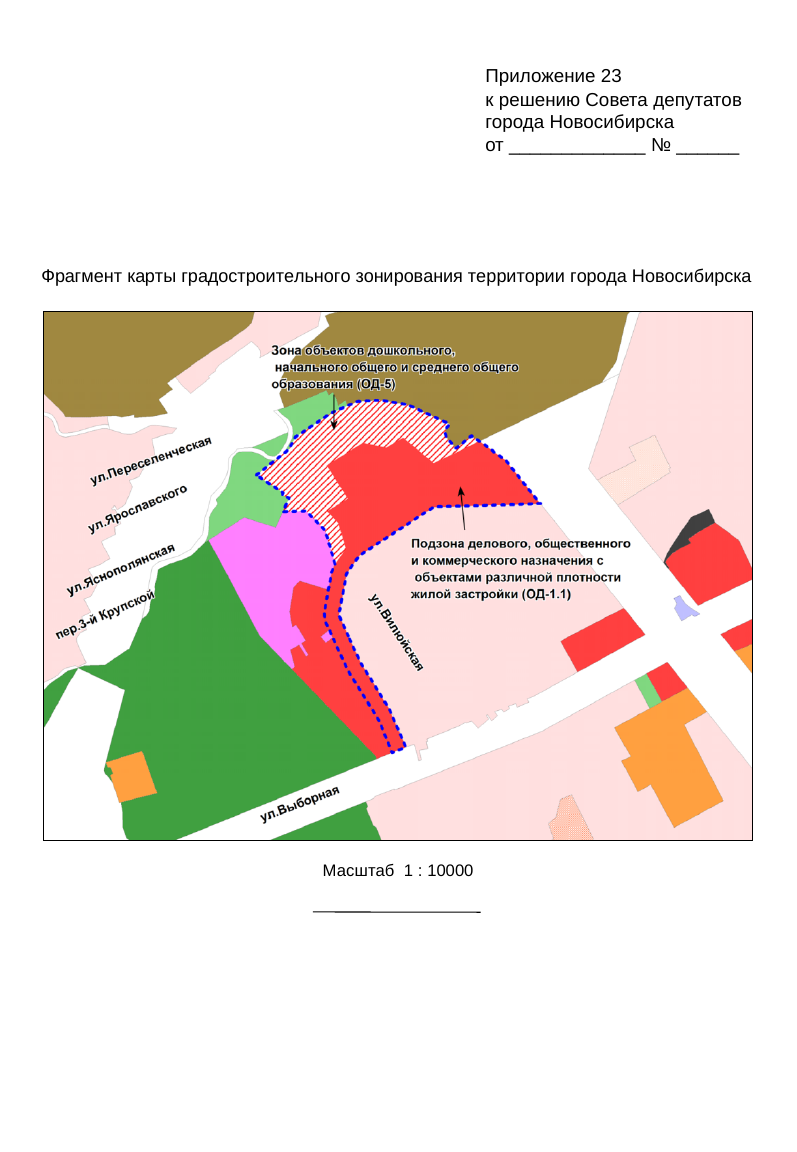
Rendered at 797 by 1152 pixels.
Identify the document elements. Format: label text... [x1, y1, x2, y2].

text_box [40, 265, 755, 288]
text_box Масштаб 1 : 10000 [49, 859, 747, 880]
picture [43, 310, 754, 841]
text_box Приложение 23 [485, 63, 673, 87]
text_box к решению Совета депутатов города Новосибирска от _____________ № ______ [485, 87, 753, 155]
